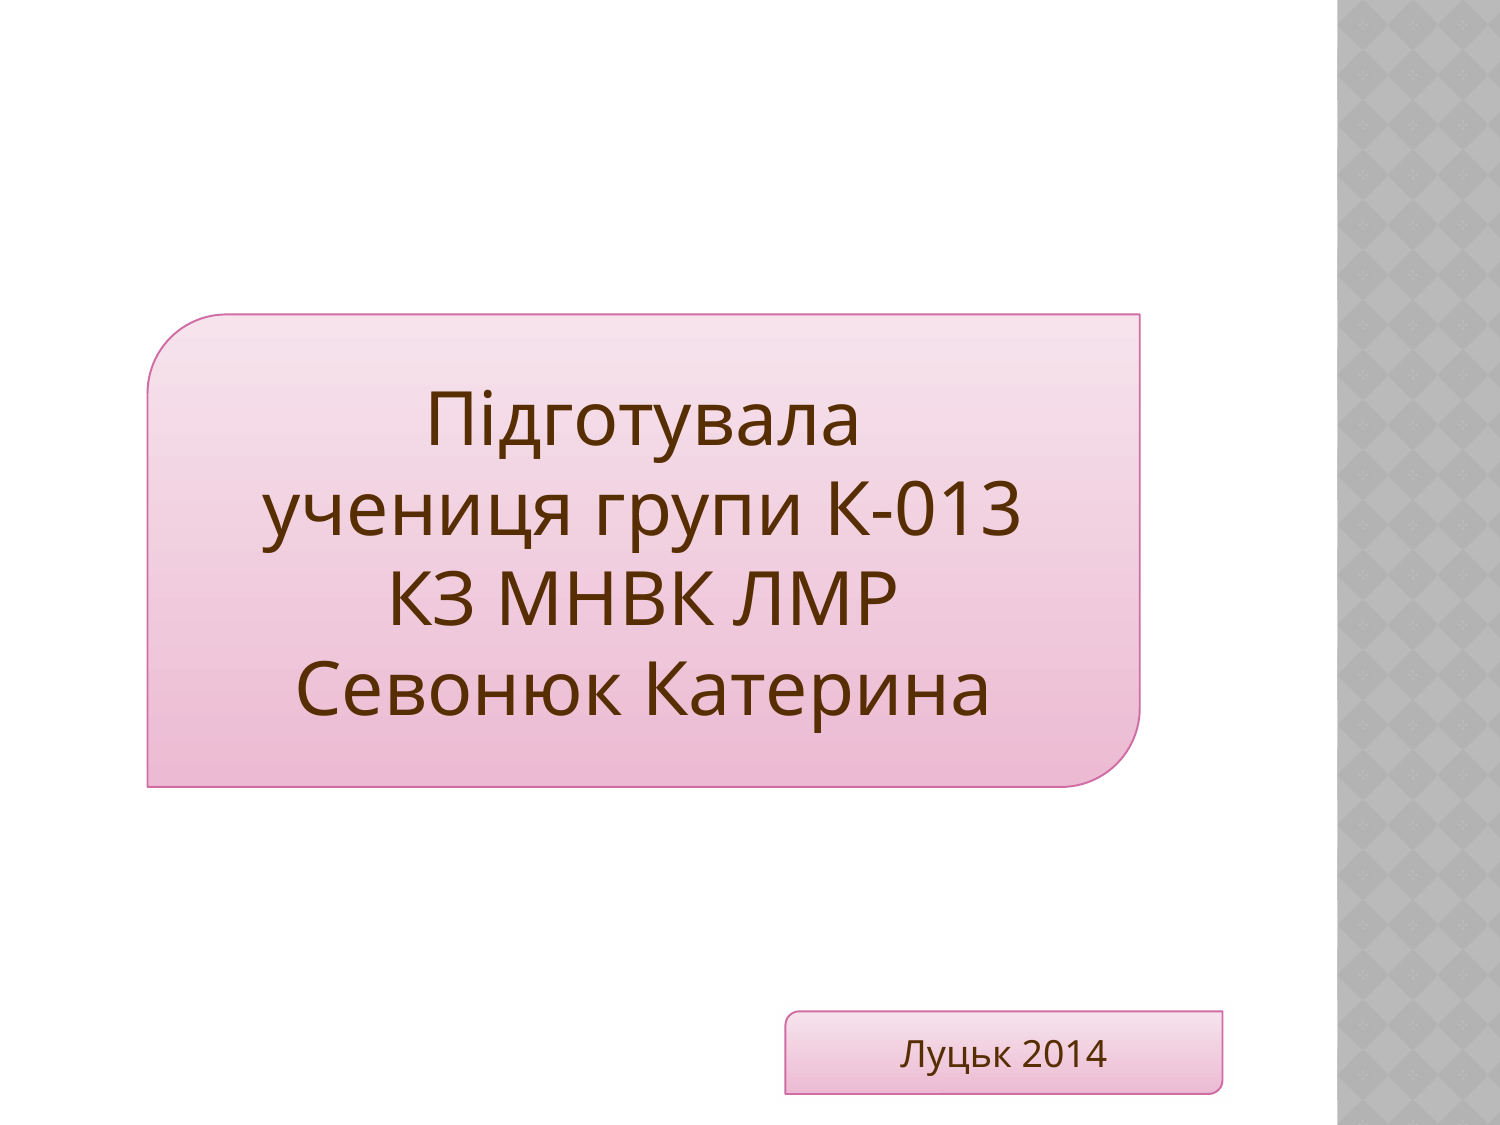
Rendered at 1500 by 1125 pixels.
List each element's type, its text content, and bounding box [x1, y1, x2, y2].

text_box Луцьк 2014 [784, 1010, 1224, 1095]
text_box Підготувала учениця групи К-013 КЗ МНВК ЛМР Севонюк Катерина [146, 313, 1141, 788]
